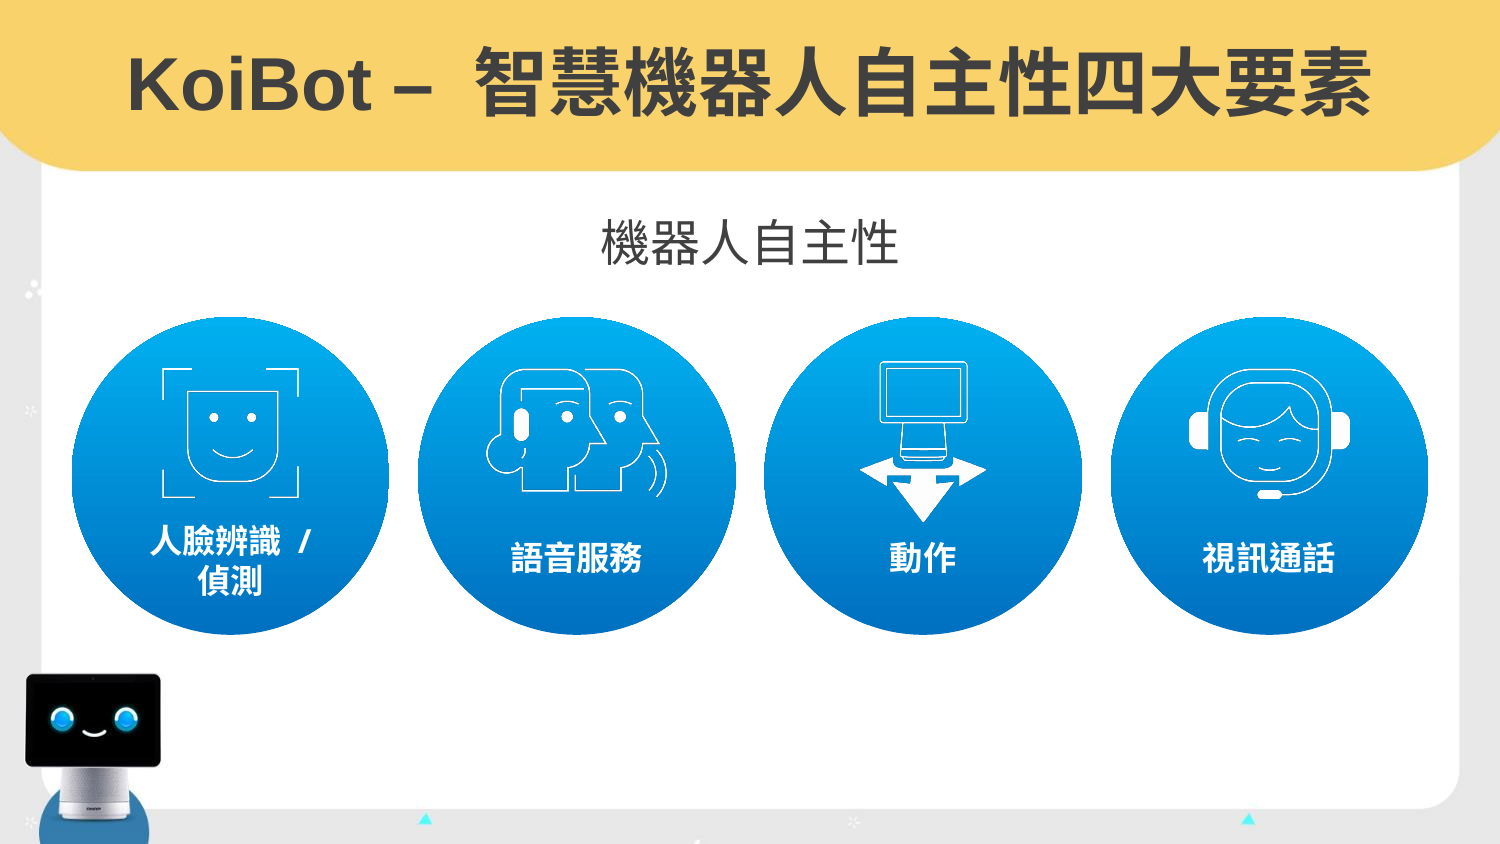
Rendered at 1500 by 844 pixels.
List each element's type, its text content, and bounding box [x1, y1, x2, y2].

text_box [137, 606, 324, 636]
text_box 機器人自主性 [0, 196, 1500, 293]
text_box [416, 316, 737, 572]
text_box [1155, 588, 1384, 636]
text_box 視訊通話 [1141, 522, 1398, 588]
text_box 語音服務 [448, 522, 705, 588]
title KoiBot – 智慧機器人自主性四大要素 [103, 0, 1397, 173]
picture [0, 293, 1500, 844]
text_box [763, 316, 1084, 572]
text_box [462, 588, 691, 636]
text_box [1109, 316, 1430, 572]
picture [0, 0, 1500, 196]
text_box 人臉辨識 / 偵測 [102, 505, 359, 606]
text_box [809, 588, 1038, 636]
text_box [70, 316, 391, 572]
text_box 動作 [795, 522, 1051, 588]
